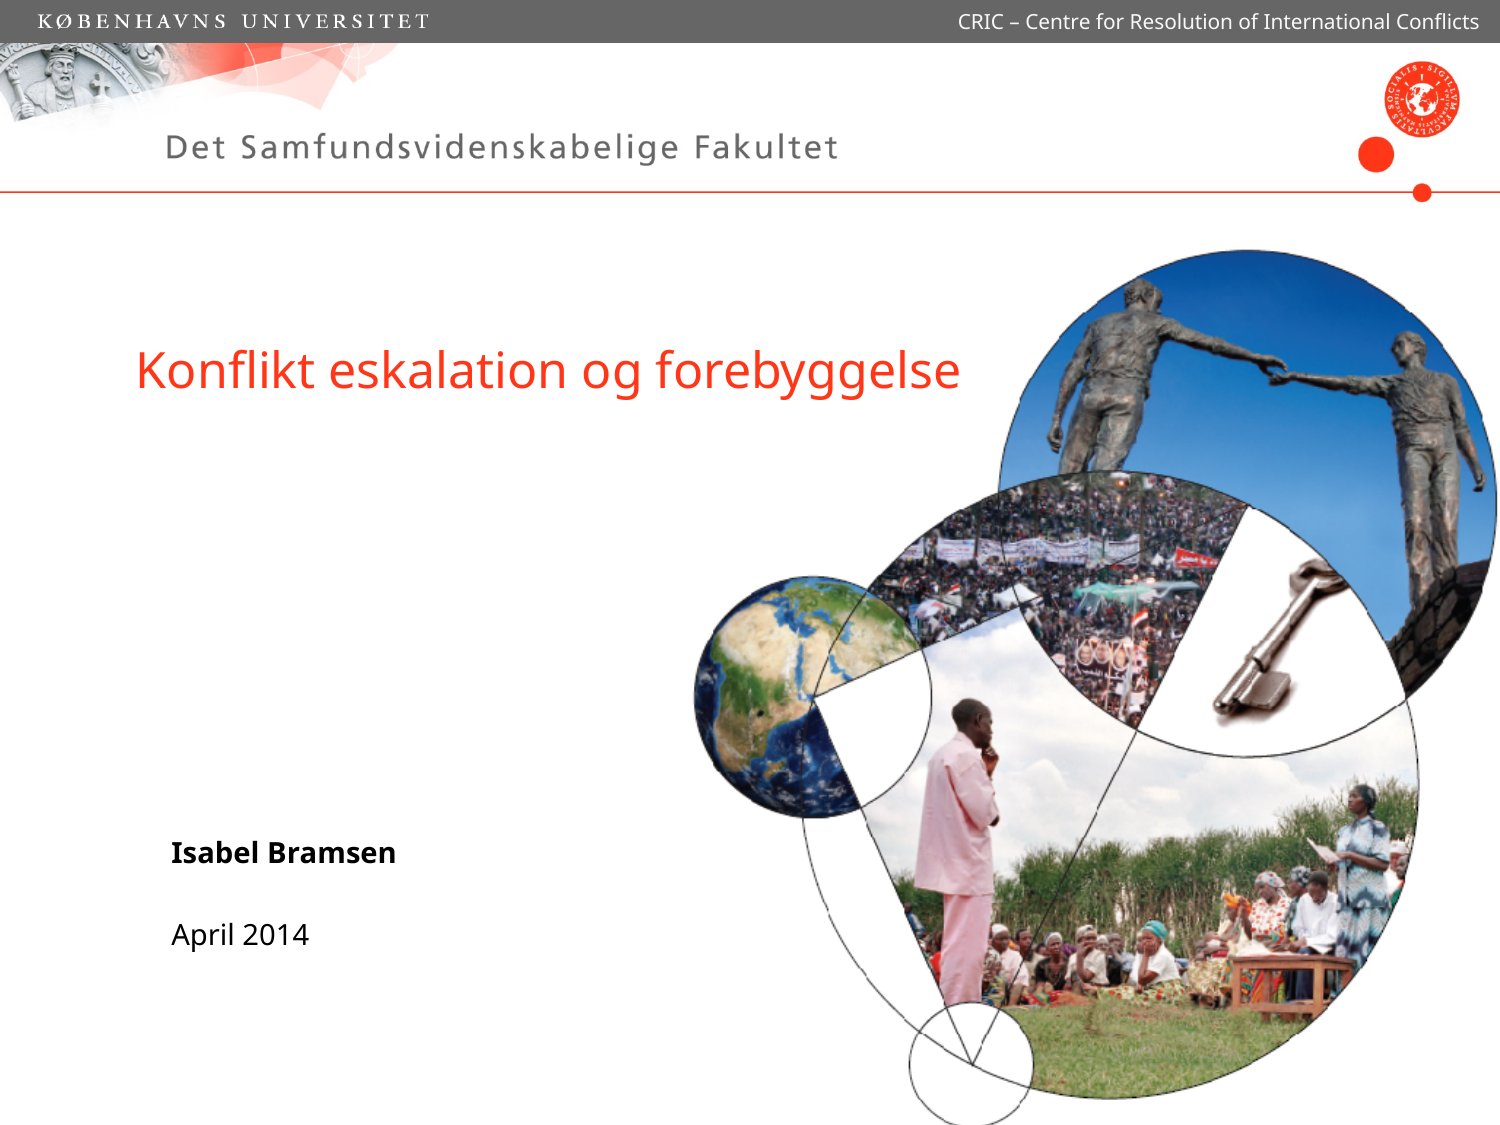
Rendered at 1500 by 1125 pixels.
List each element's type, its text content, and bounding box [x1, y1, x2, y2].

title Konflikt eskalation og forebyggelse [135, 338, 650, 452]
subtitle Isabel Bramsen April 2014 [170, 833, 650, 1012]
picture [0, 0, 1500, 1125]
footer CRIC – Centre for Resolution of International Conflicts [468, 0, 1495, 43]
